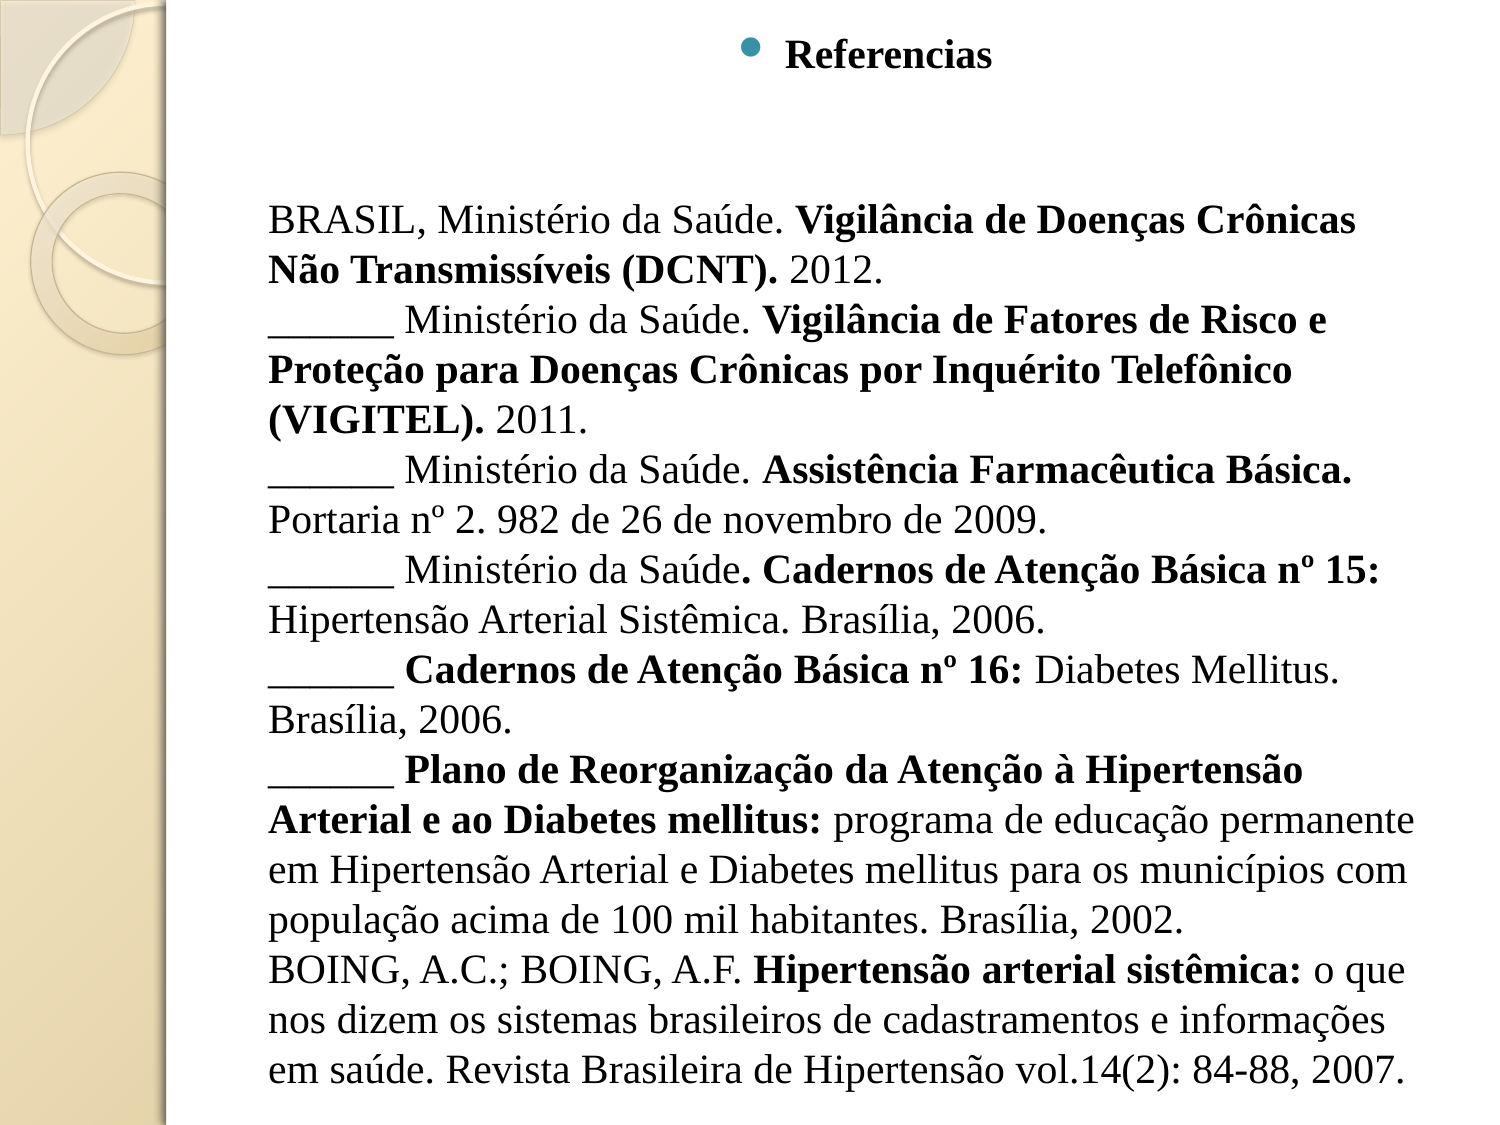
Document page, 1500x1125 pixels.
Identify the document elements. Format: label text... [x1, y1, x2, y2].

text_box BRASIL, Ministério da Saúde. Vigilância de Doenças Crônicas Não Transmissíveis (DCNT). 2012. ______ Ministério da Saúde. Vigilância de Fatores de Risco e Proteção para Doenças Crônicas por Inquérito Telefônico (VIGITEL). 2011. ______ Ministério da Saúde. Assistência Farmacêutica Básica. Portaria nº 2. 982 de 26 de novembro de 2009. ______ Ministério da Saúde. Cadernos de Atenção Básica nº 15: Hipertensão Arterial Sistêmica. Brasília, 2006. ______ Cadernos de Atenção Básica nº 16: Diabetes Mellitus. Brasília, 2006. ______ Plano de Reorganização da Atenção à Hipertensão Arterial e ao Diabetes mellitus: programa de educação permanente em Hipertensão Arterial e Diabetes mellitus para os municípios com população acima de 100 mil habitantes. Brasília, 2002. BOING, A.C.; BOING, A.F. Hipertensão arterial sistêmica: o que nos dizem os sistemas brasileiros de cadastramentos e informações em saúde. Revista Brasileira de Hipertensão vol.14(2): 84-88, 2007. [253, 184, 1447, 1125]
list Referencias [217, 19, 1500, 1071]
